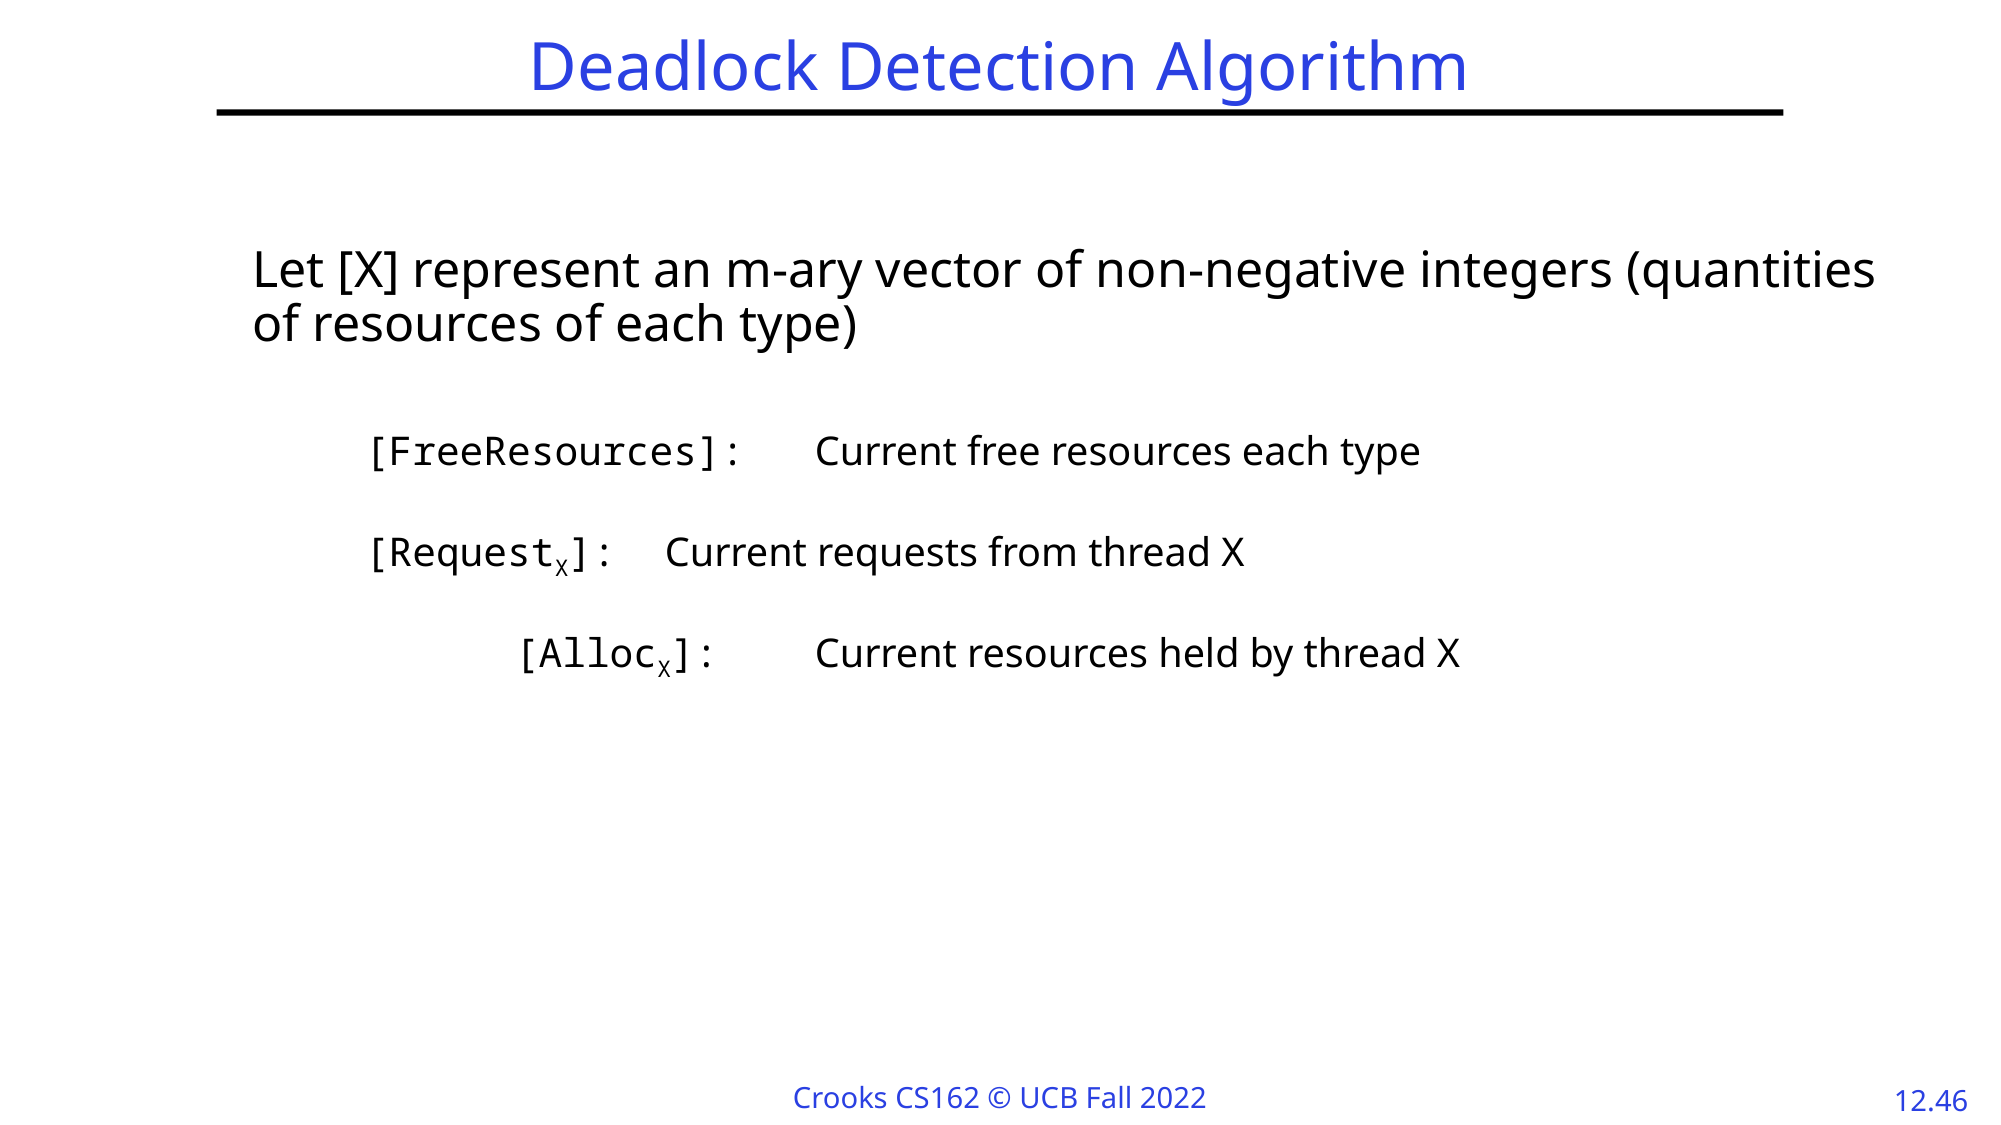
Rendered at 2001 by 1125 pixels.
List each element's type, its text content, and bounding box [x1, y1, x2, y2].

list Let [X] represent an m-ary vector of non-negative integers (quantities of resources of each type) [FreeResources]: Current free resources each type [RequestX]: Current requests from thread X [AllocX]: Current resources held by thread X [237, 237, 1925, 951]
title Deadlock Detection Algorithm [216, 24, 1784, 113]
